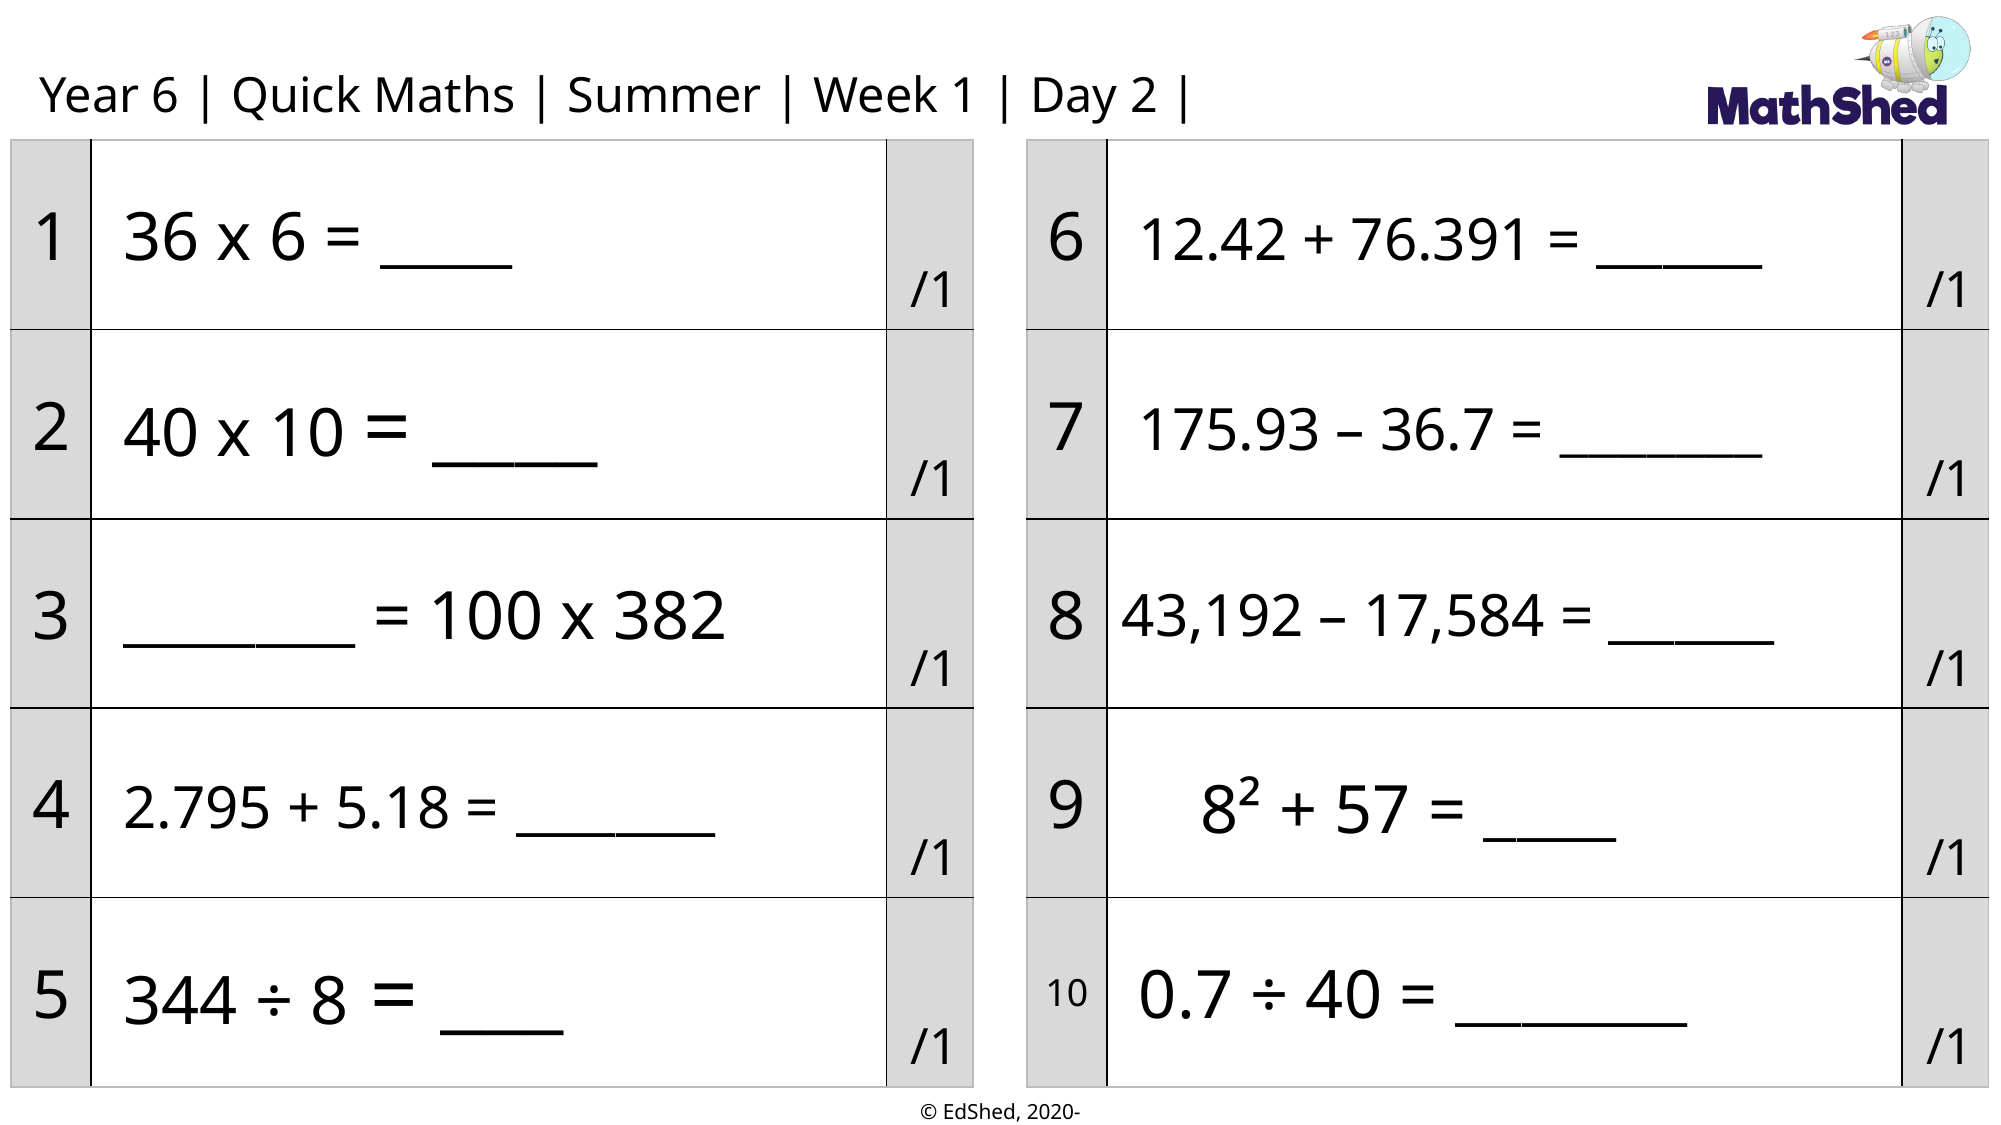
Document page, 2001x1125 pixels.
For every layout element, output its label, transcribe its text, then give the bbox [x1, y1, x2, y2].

table_cell 3 [12, 520, 90, 707]
table_cell 2 [12, 330, 90, 518]
table_header 12.42 + 76.391 = _____ [1108, 141, 1901, 329]
subtitle Year 6 | Quick Maths | Summer | Week 1 | Day 2 | [24, 57, 1619, 133]
table_header 6 [1028, 141, 1106, 329]
table_cell 344 ÷ 8 = ___ [92, 898, 886, 1086]
table_cell /1 [1903, 898, 1988, 1086]
table_cell /1 [1903, 330, 1988, 518]
text_box 8² + 57 = ____ [1185, 759, 1650, 900]
table_cell 175.93 – 36.7 = _______ [1108, 330, 1901, 518]
table_cell 7 [1028, 330, 1106, 518]
text_box © EdShed, 2020- [203, 1091, 1798, 1125]
table_cell 2.795 + 5.18 = ______ [92, 709, 886, 897]
table_cell /1 [1903, 709, 1988, 897]
table_cell 0.7 ÷ 40 = _______ [1108, 898, 1901, 1086]
table_cell /1 [887, 898, 972, 1086]
table_cell 40 x 10 = ____ [92, 330, 886, 518]
table_cell 8 [1028, 520, 1106, 707]
table_header 36 x 6 = ____ [92, 141, 886, 329]
table_cell /1 [887, 709, 972, 897]
picture [1708, 0, 1975, 125]
table_cell [1108, 709, 1901, 897]
table_cell 43,192 – 17,584 = _____ [1108, 520, 1901, 707]
table_header 1 [12, 141, 90, 329]
table_cell /1 [1903, 520, 1988, 707]
table_cell 5 [12, 898, 90, 1086]
table_cell 4 [12, 709, 90, 897]
table_cell /1 [887, 330, 972, 518]
table_cell /1 [887, 520, 972, 707]
table_cell _______ = 100 x 382 [92, 520, 886, 707]
table_header /1 [1903, 141, 1988, 329]
table_cell 10 [1028, 898, 1106, 1086]
table_header /1 [887, 141, 972, 329]
table_cell 9 [1028, 709, 1106, 897]
